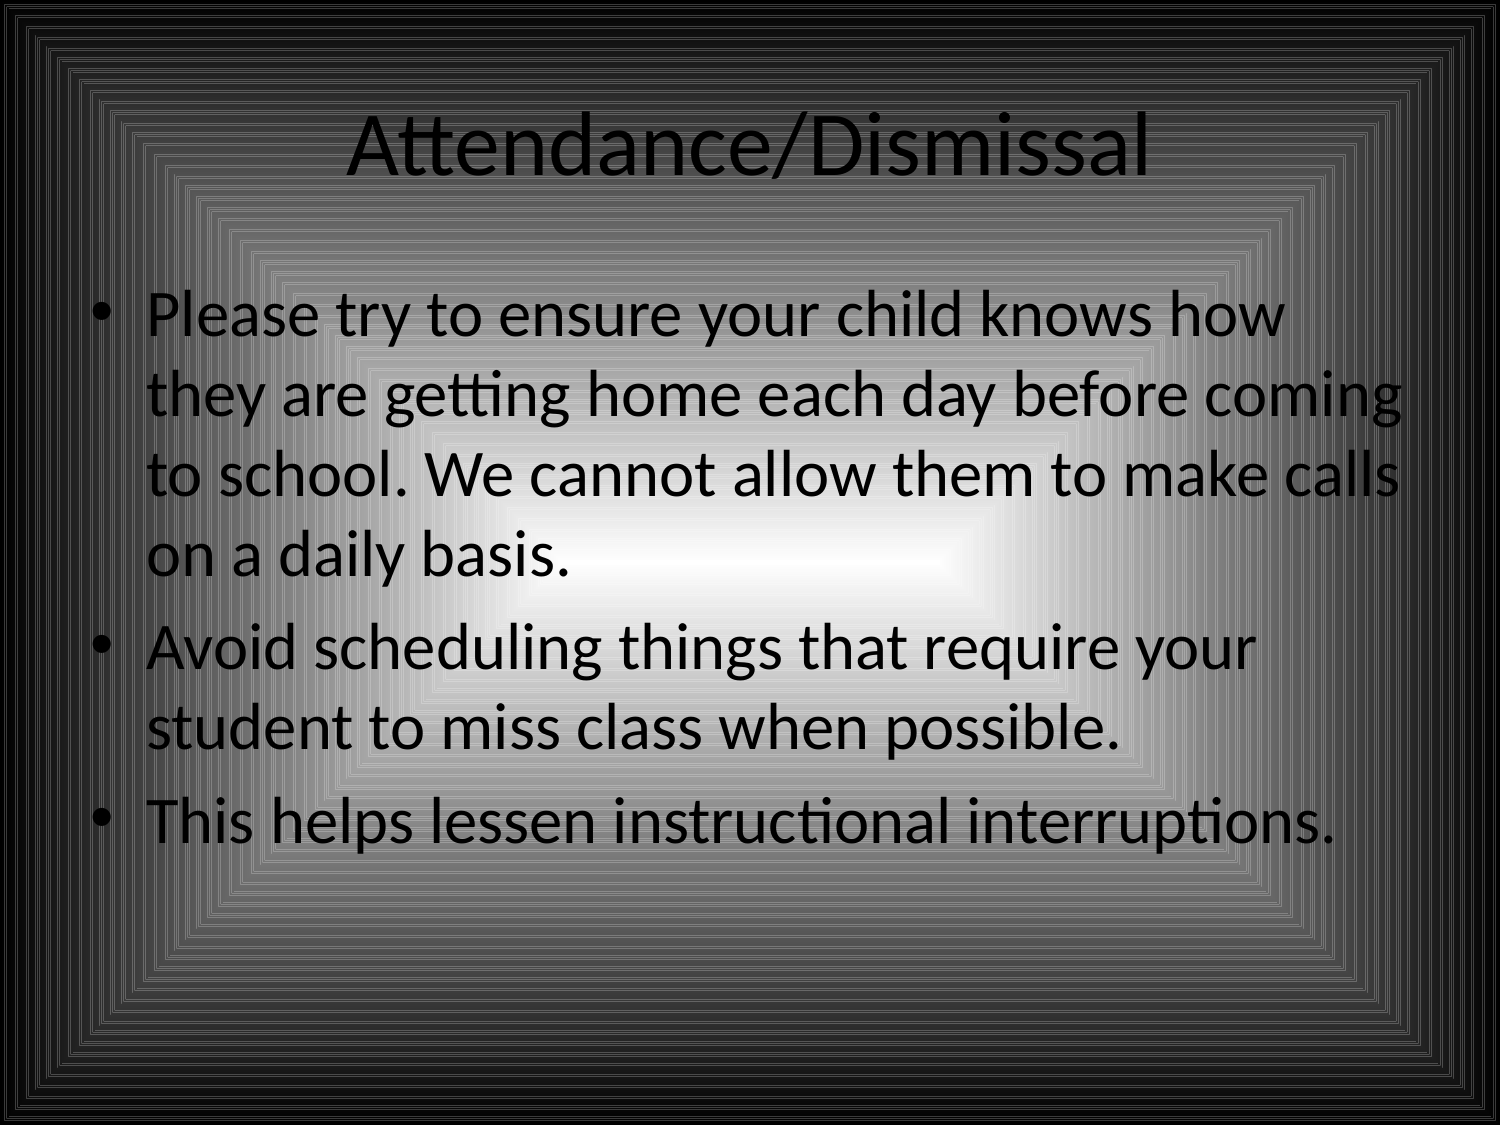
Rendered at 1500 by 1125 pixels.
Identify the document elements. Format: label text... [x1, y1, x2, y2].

title Attendance/Dismissal [75, 45, 1425, 233]
list Please try to ensure your child knows how they are getting home each day before coming to school. We cannot allow them to make calls on a daily basis. Avoid scheduling things that require your student to miss class when possible. This helps lessen instructional interruptions. [75, 262, 1425, 1005]
